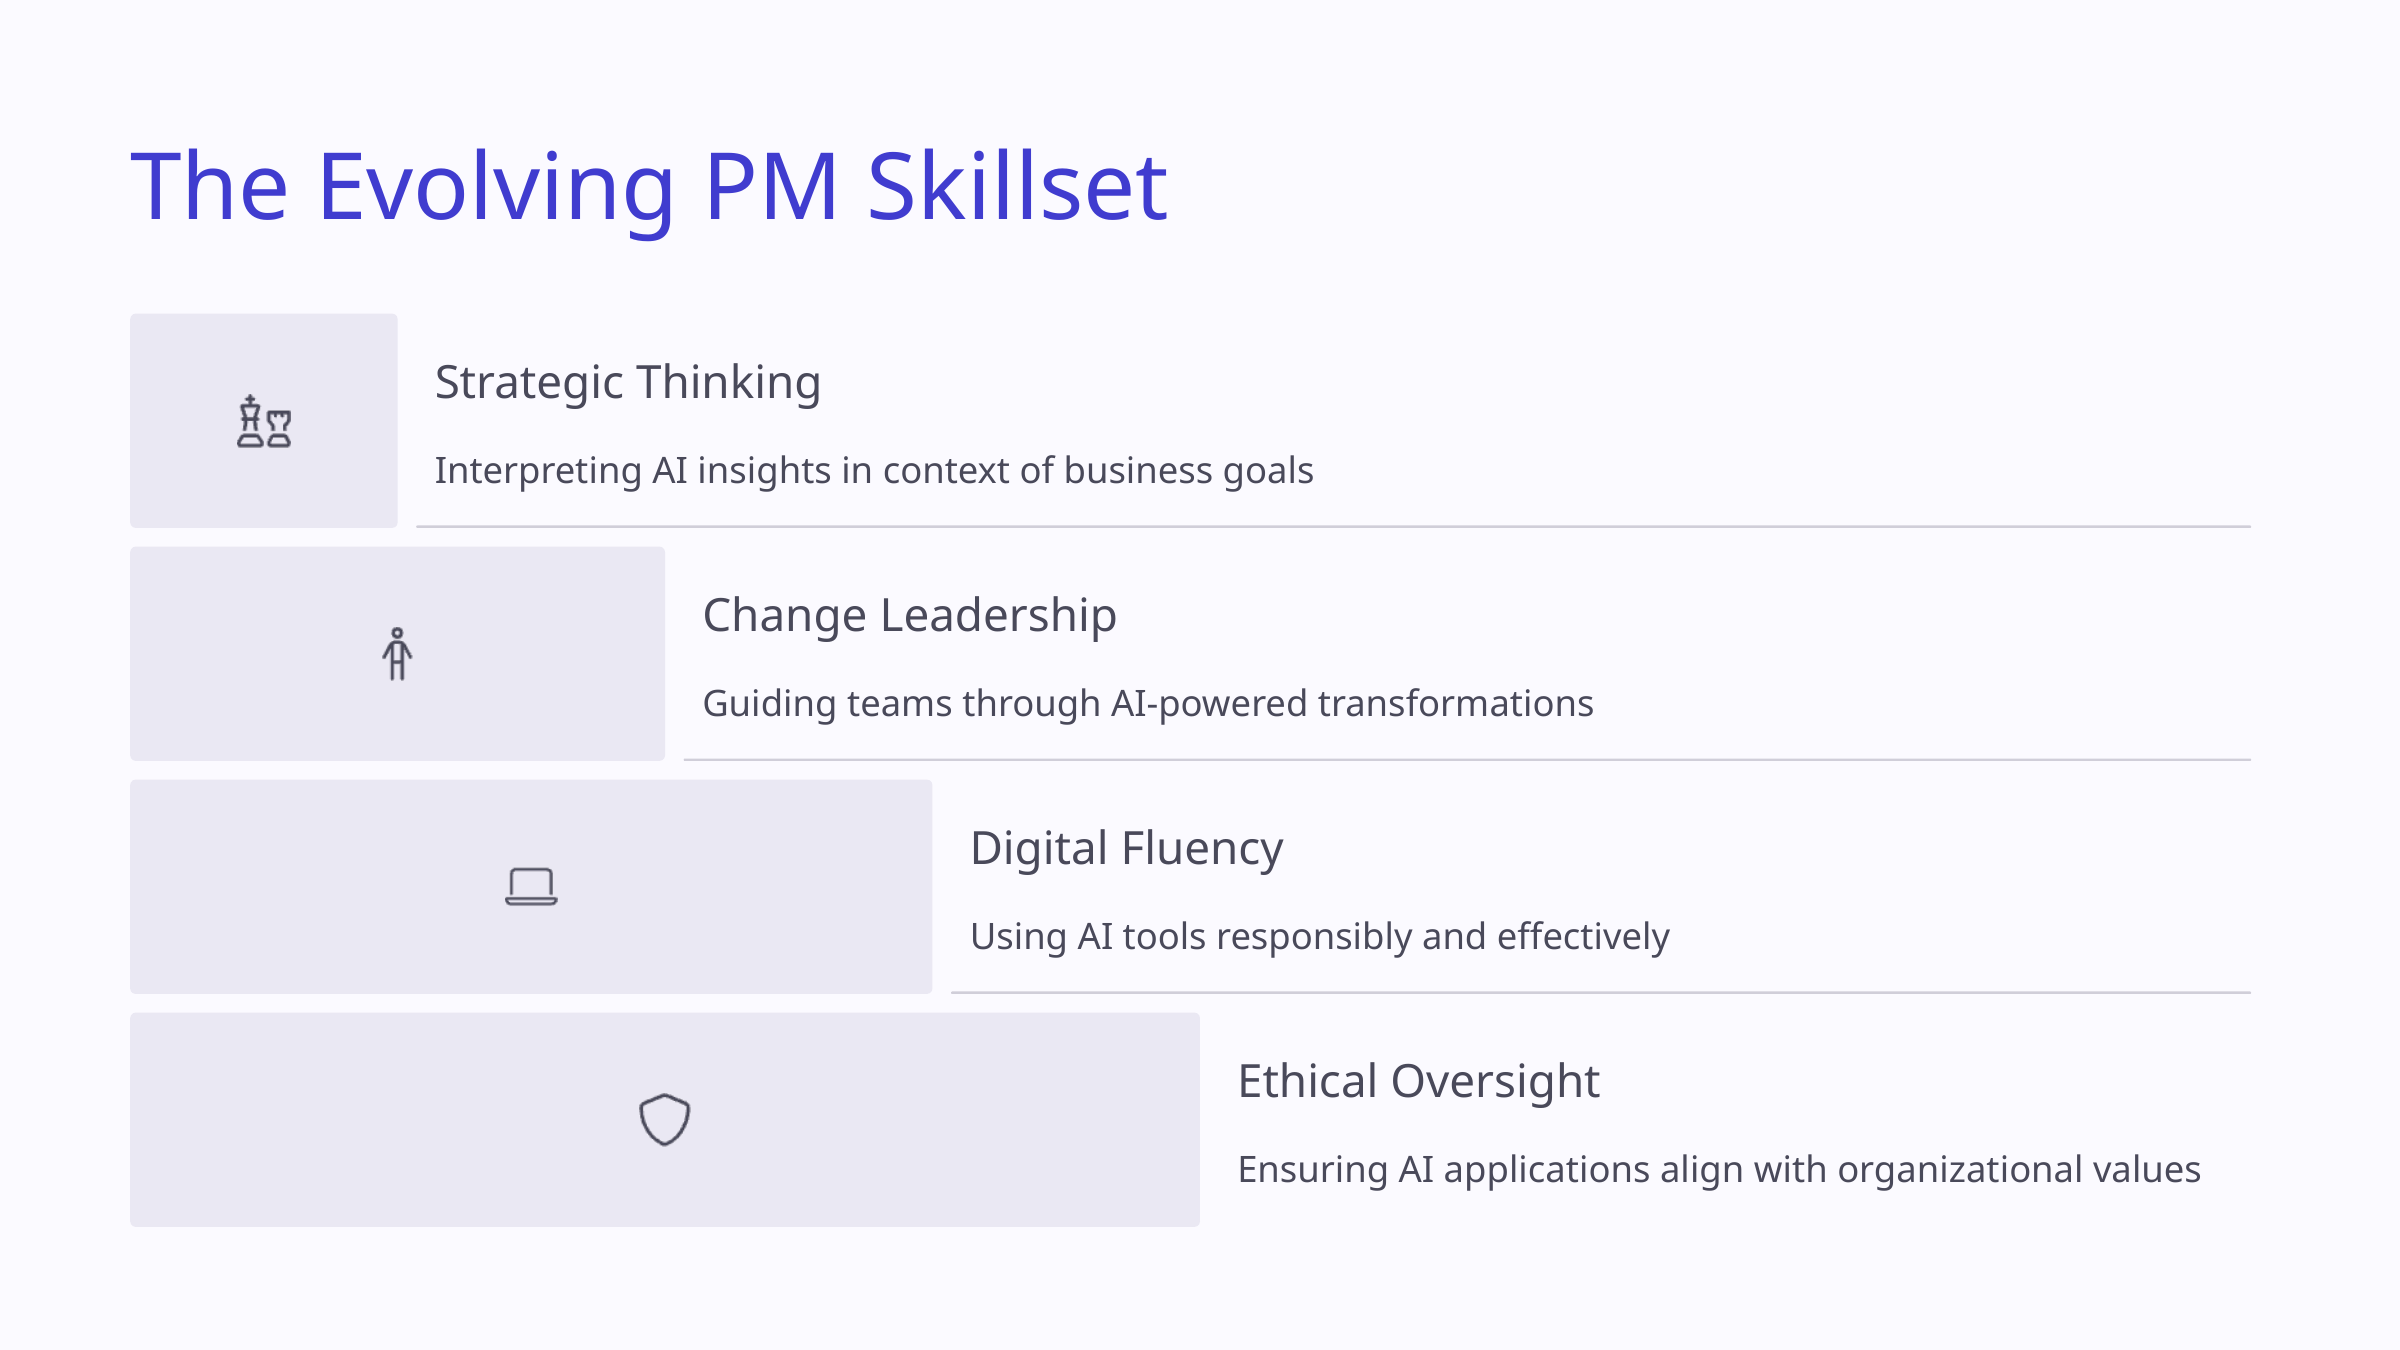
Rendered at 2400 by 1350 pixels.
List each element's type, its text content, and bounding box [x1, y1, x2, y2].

text_box The Evolving PM Skillset [130, 122, 1326, 240]
text_box Strategic Thinking [434, 350, 900, 409]
picture [638, 1087, 692, 1153]
text_box Guiding teams through AI-powered transformations [702, 664, 1602, 724]
picture [237, 388, 291, 454]
text_box Ensuring AI applications align with organizational values [1237, 1130, 2203, 1190]
picture [371, 621, 424, 687]
text_box Ethical Oversight [1237, 1049, 1703, 1108]
text_box [130, 1012, 1201, 1227]
text_box Digital Fluency [969, 816, 1435, 875]
picture [505, 854, 558, 920]
text_box Using AI tools responsibly and effectively [969, 897, 1675, 957]
text_box [130, 313, 398, 528]
text_box [130, 779, 933, 994]
text_box Change Leadership [702, 583, 1168, 642]
text_box [130, 546, 666, 761]
text_box Interpreting AI insights in context of business goals [434, 431, 1316, 491]
